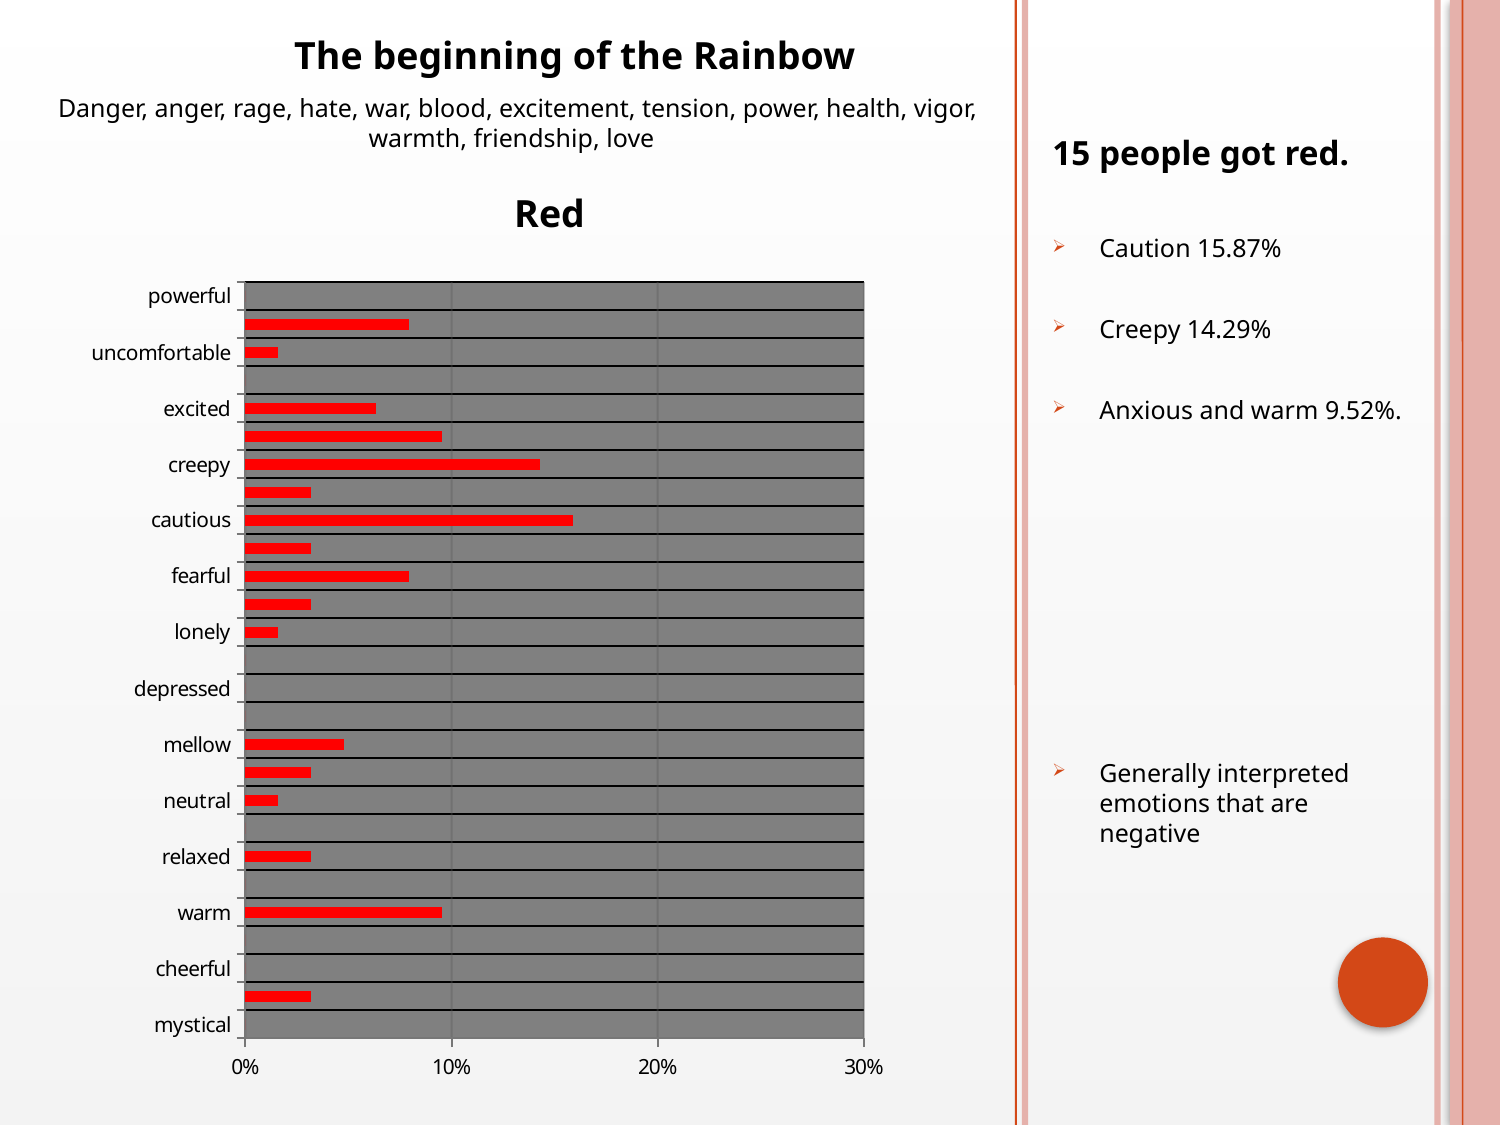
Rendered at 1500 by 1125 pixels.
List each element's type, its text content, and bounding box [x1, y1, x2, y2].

text_box The beginning of the Rainbow [237, 24, 913, 85]
list 15 people got red. Caution 15.87% Creepy 14.29% Anxious and warm 9.52%. Generally interpreted emotions that are negative [1037, 125, 1425, 963]
text_box Danger, anger, rage, hate, war, blood, excitement, tension, power, health, vigor, warmth, friendship, love [5, 85, 1031, 188]
chart [74, 161, 901, 1101]
